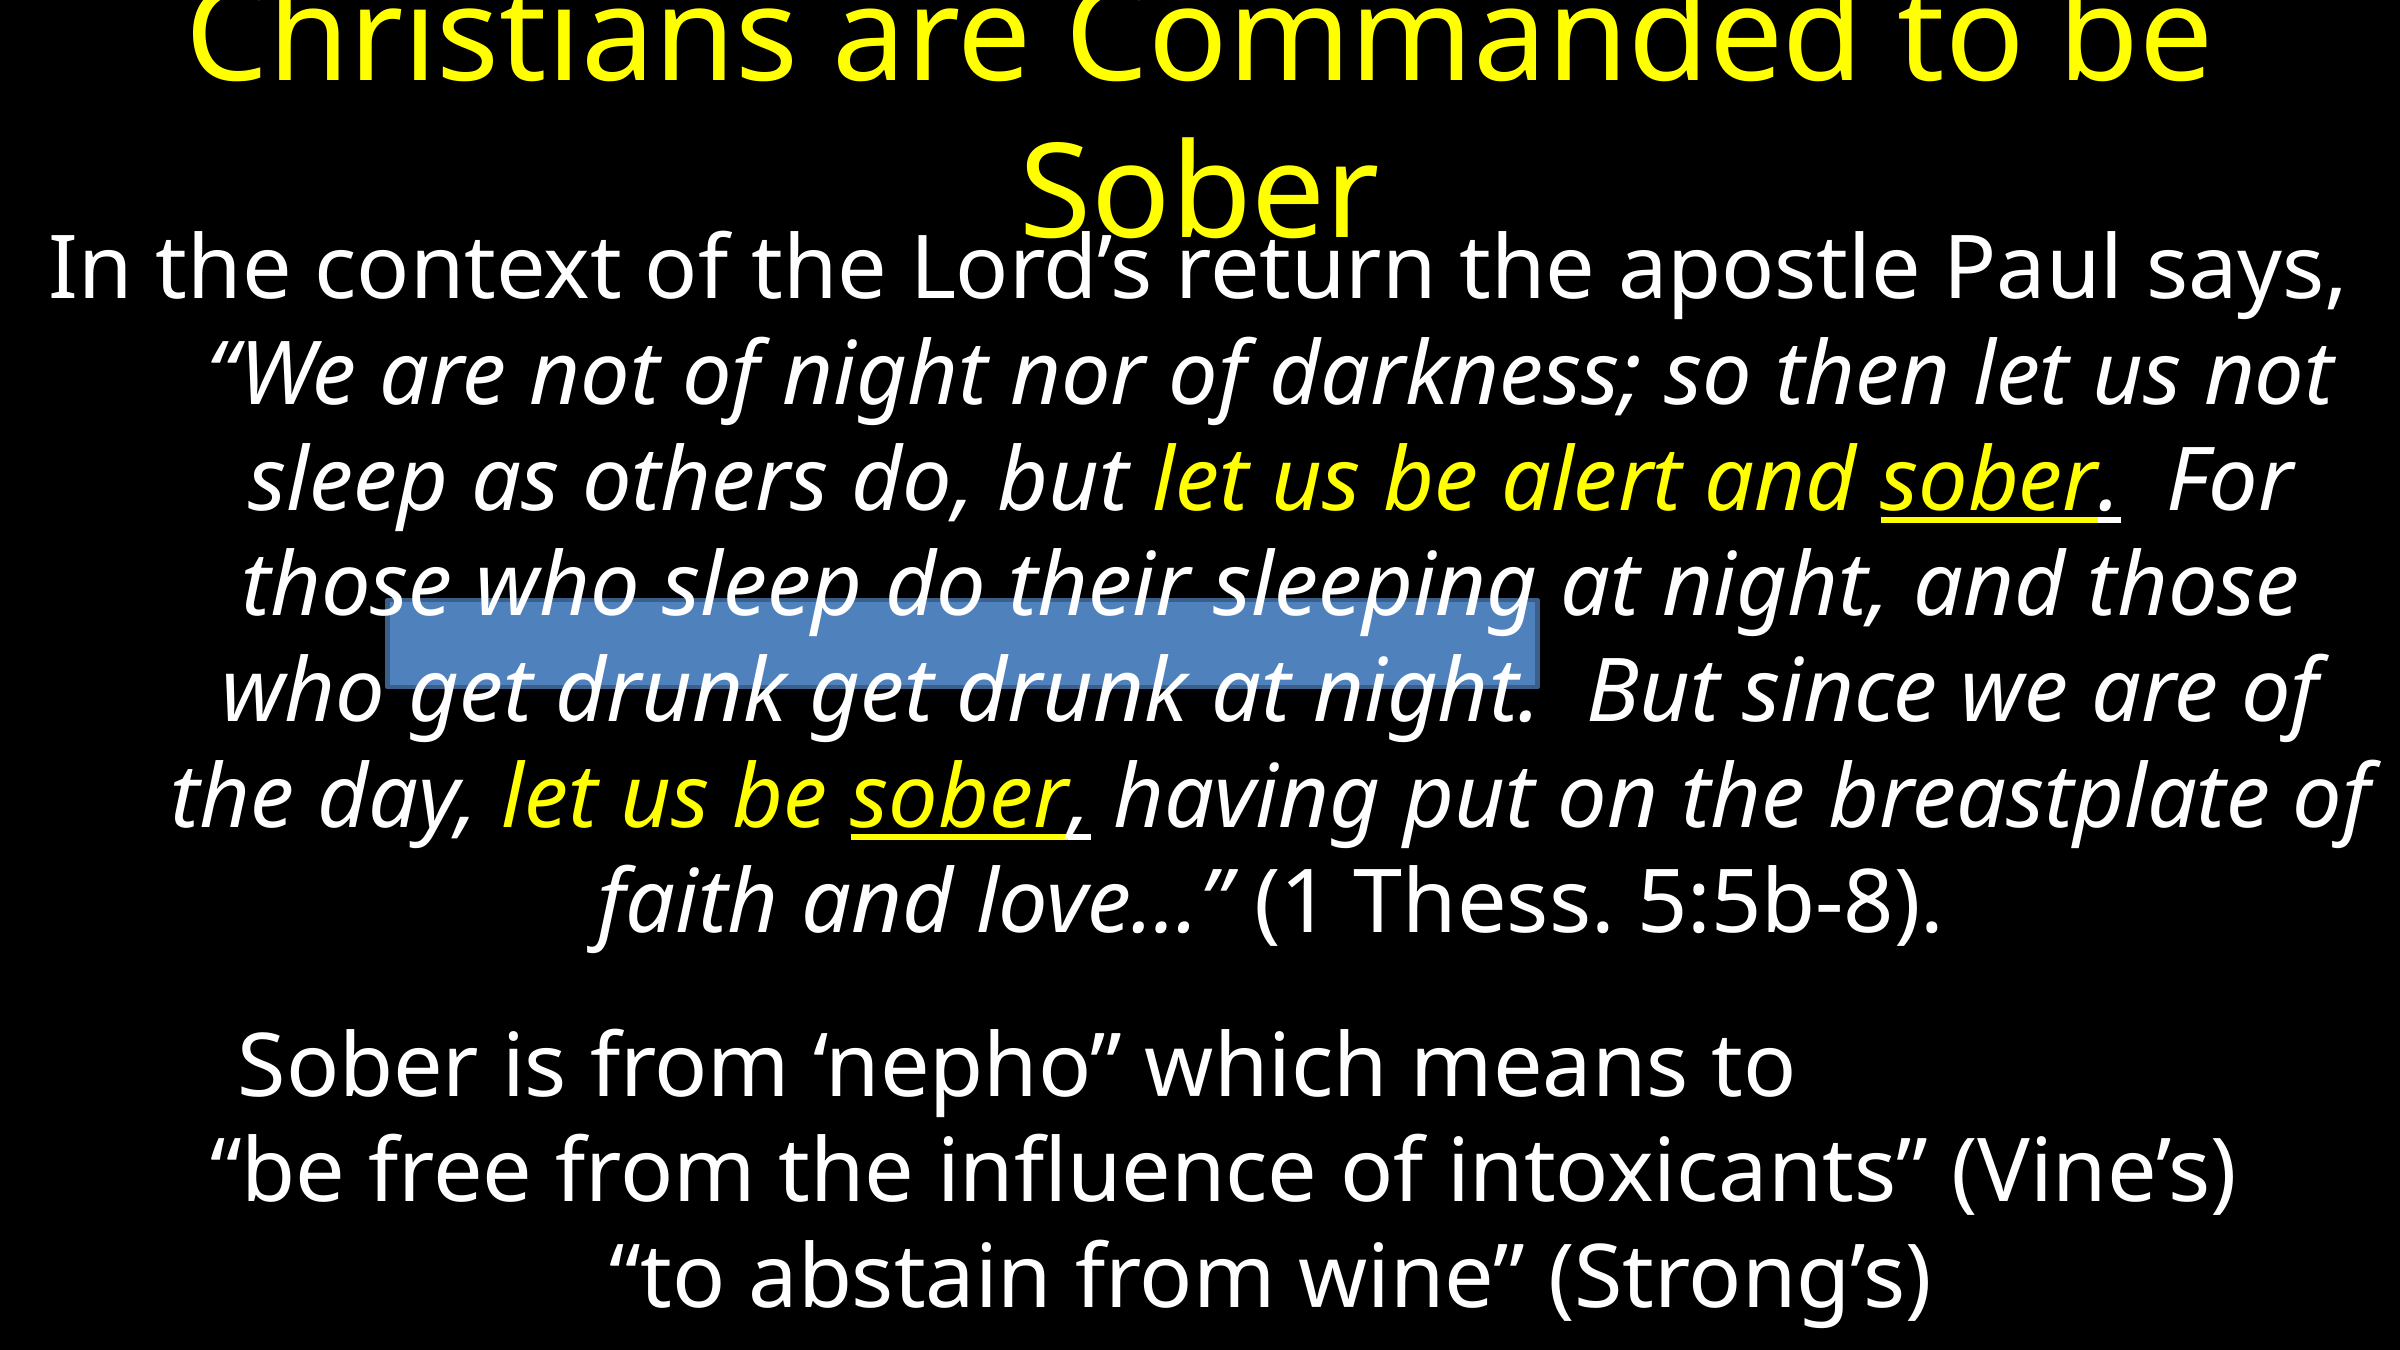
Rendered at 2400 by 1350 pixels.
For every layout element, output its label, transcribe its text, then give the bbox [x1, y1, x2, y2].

list In the context of the Lord’s return the apostle Paul says, “We are not of night nor of darkness; so then let us not sleep as others do, but let us be alert and sober. For those who sleep do their sleeping at night, and those who get drunk get drunk at night. But since we are of the day, let us be sober, having put on the breastplate of faith and love…” (1 Thess. 5:5b-8). Sober is from ‘nepho” which means to “be free from the influence of intoxicants” (Vine’s) “to abstain from wine” (Strong’s) [0, 200, 2400, 1350]
title Christians are Commanded to be Sober [0, 0, 2400, 200]
